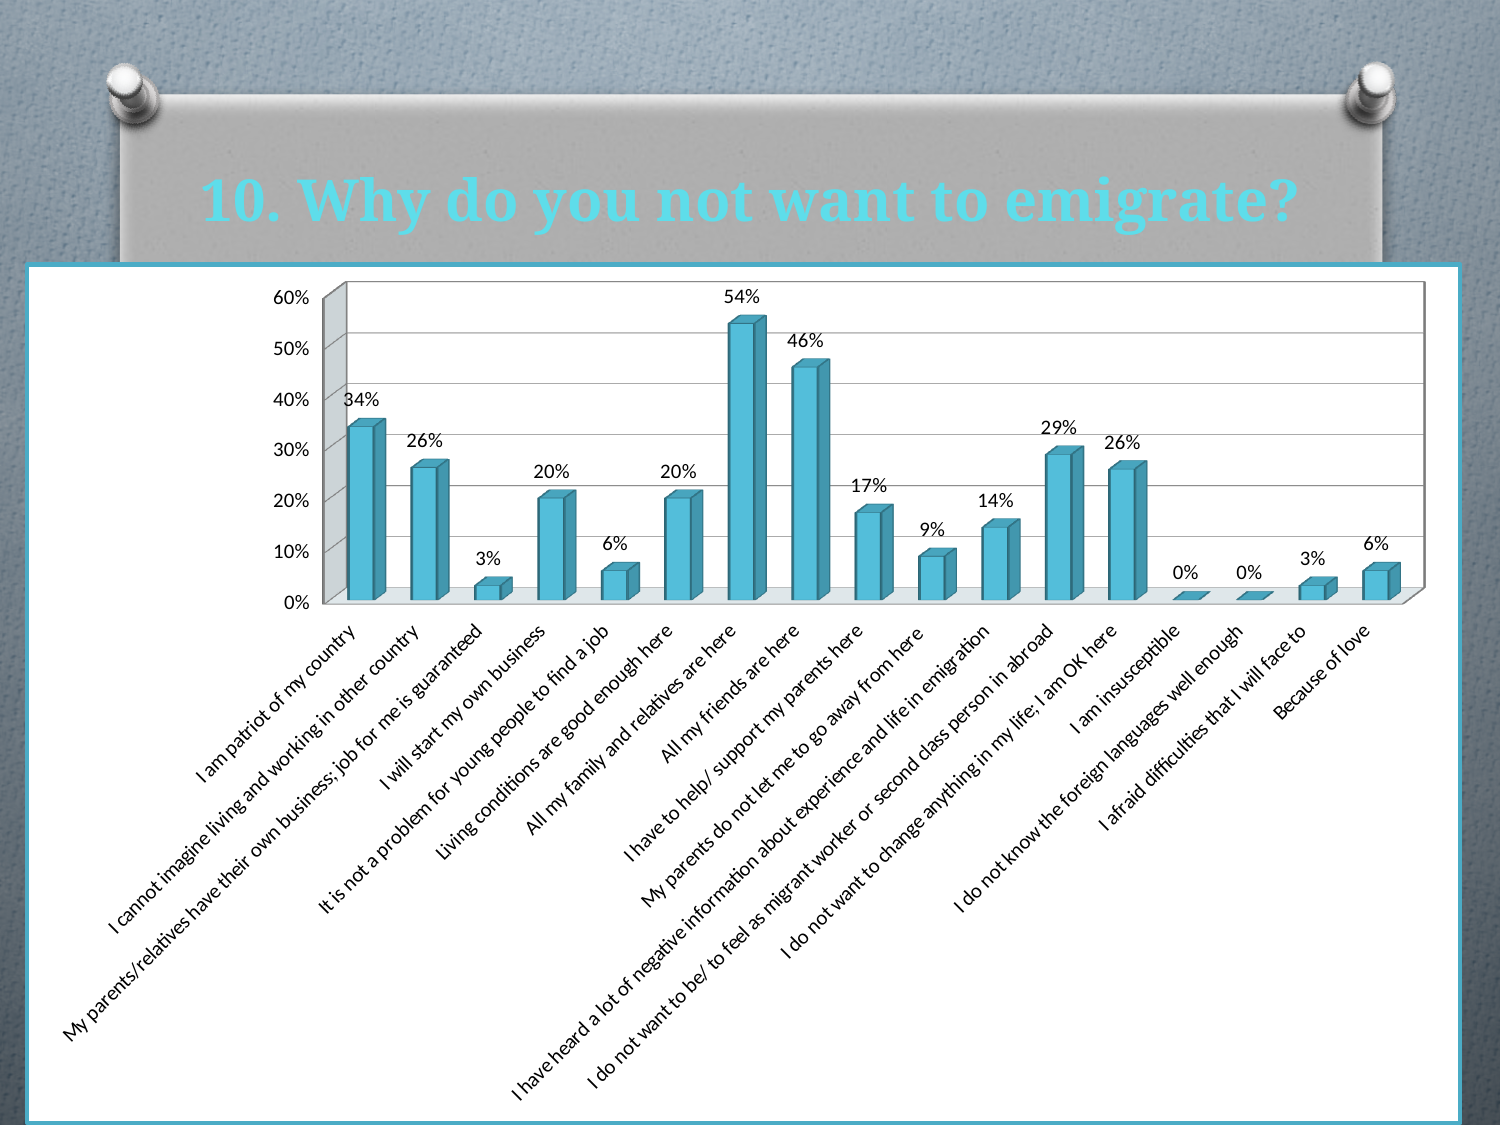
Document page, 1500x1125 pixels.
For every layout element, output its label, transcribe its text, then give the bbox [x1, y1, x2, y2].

picture [1317, 35, 1439, 156]
chart [24, 262, 1463, 1125]
title 10. Why do you not want to emigrate? [179, 134, 1323, 262]
picture [75, 29, 198, 153]
